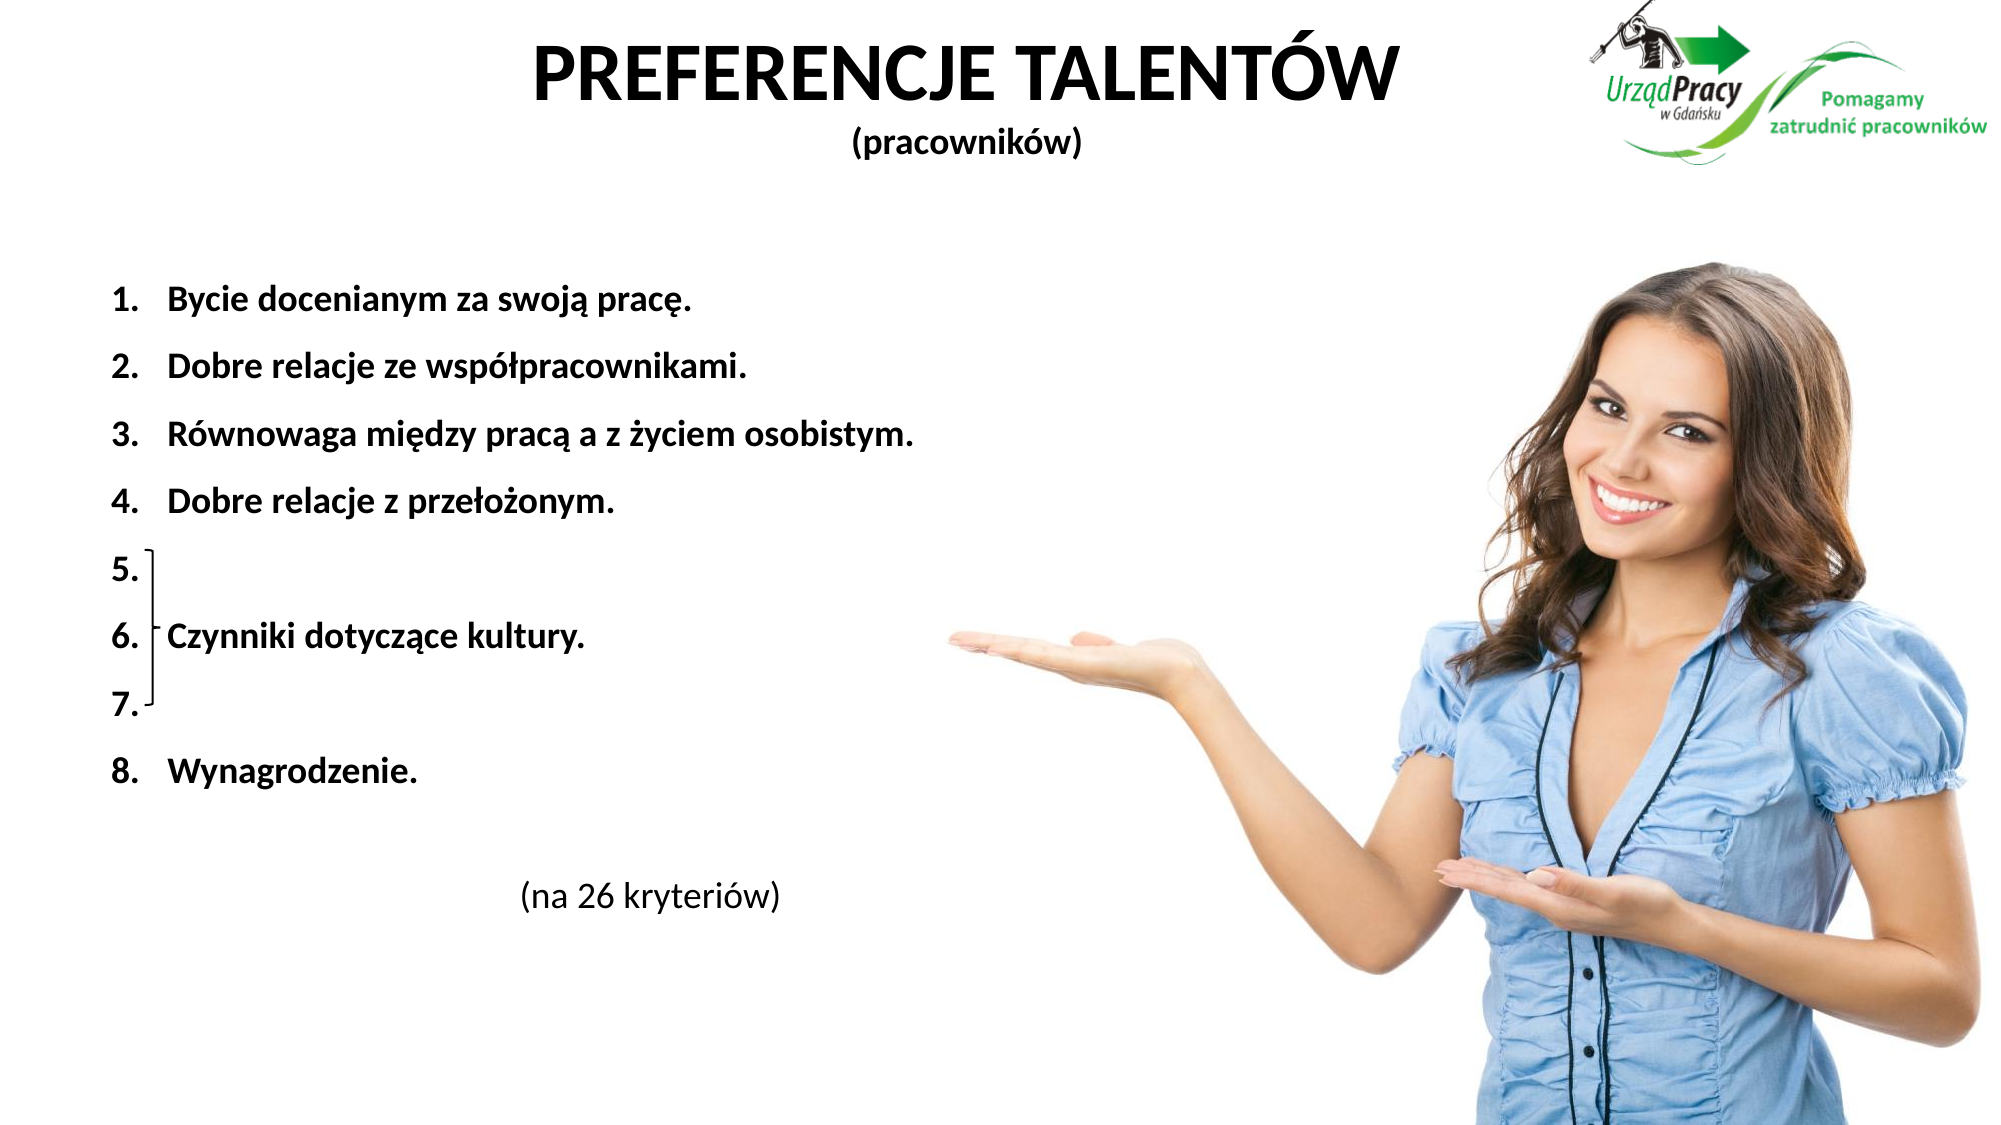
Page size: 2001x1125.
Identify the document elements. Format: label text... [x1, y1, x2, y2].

text_box (na 26 kryteriów) [402, 863, 899, 924]
text_box Bycie docenianym za swoją pracę. Dobre relacje ze współpracownikami. Równowaga między pracą a z życiem osobistym. Dobre relacje z przełożonym. Czynniki dotyczące kultury. Wynagrodzenie. [96, 243, 938, 799]
text_box [144, 549, 161, 706]
text_box PREFERENCJE TALENTÓW (pracowników) [495, 9, 1439, 170]
picture [938, 171, 1987, 1125]
picture [1589, 0, 1987, 165]
